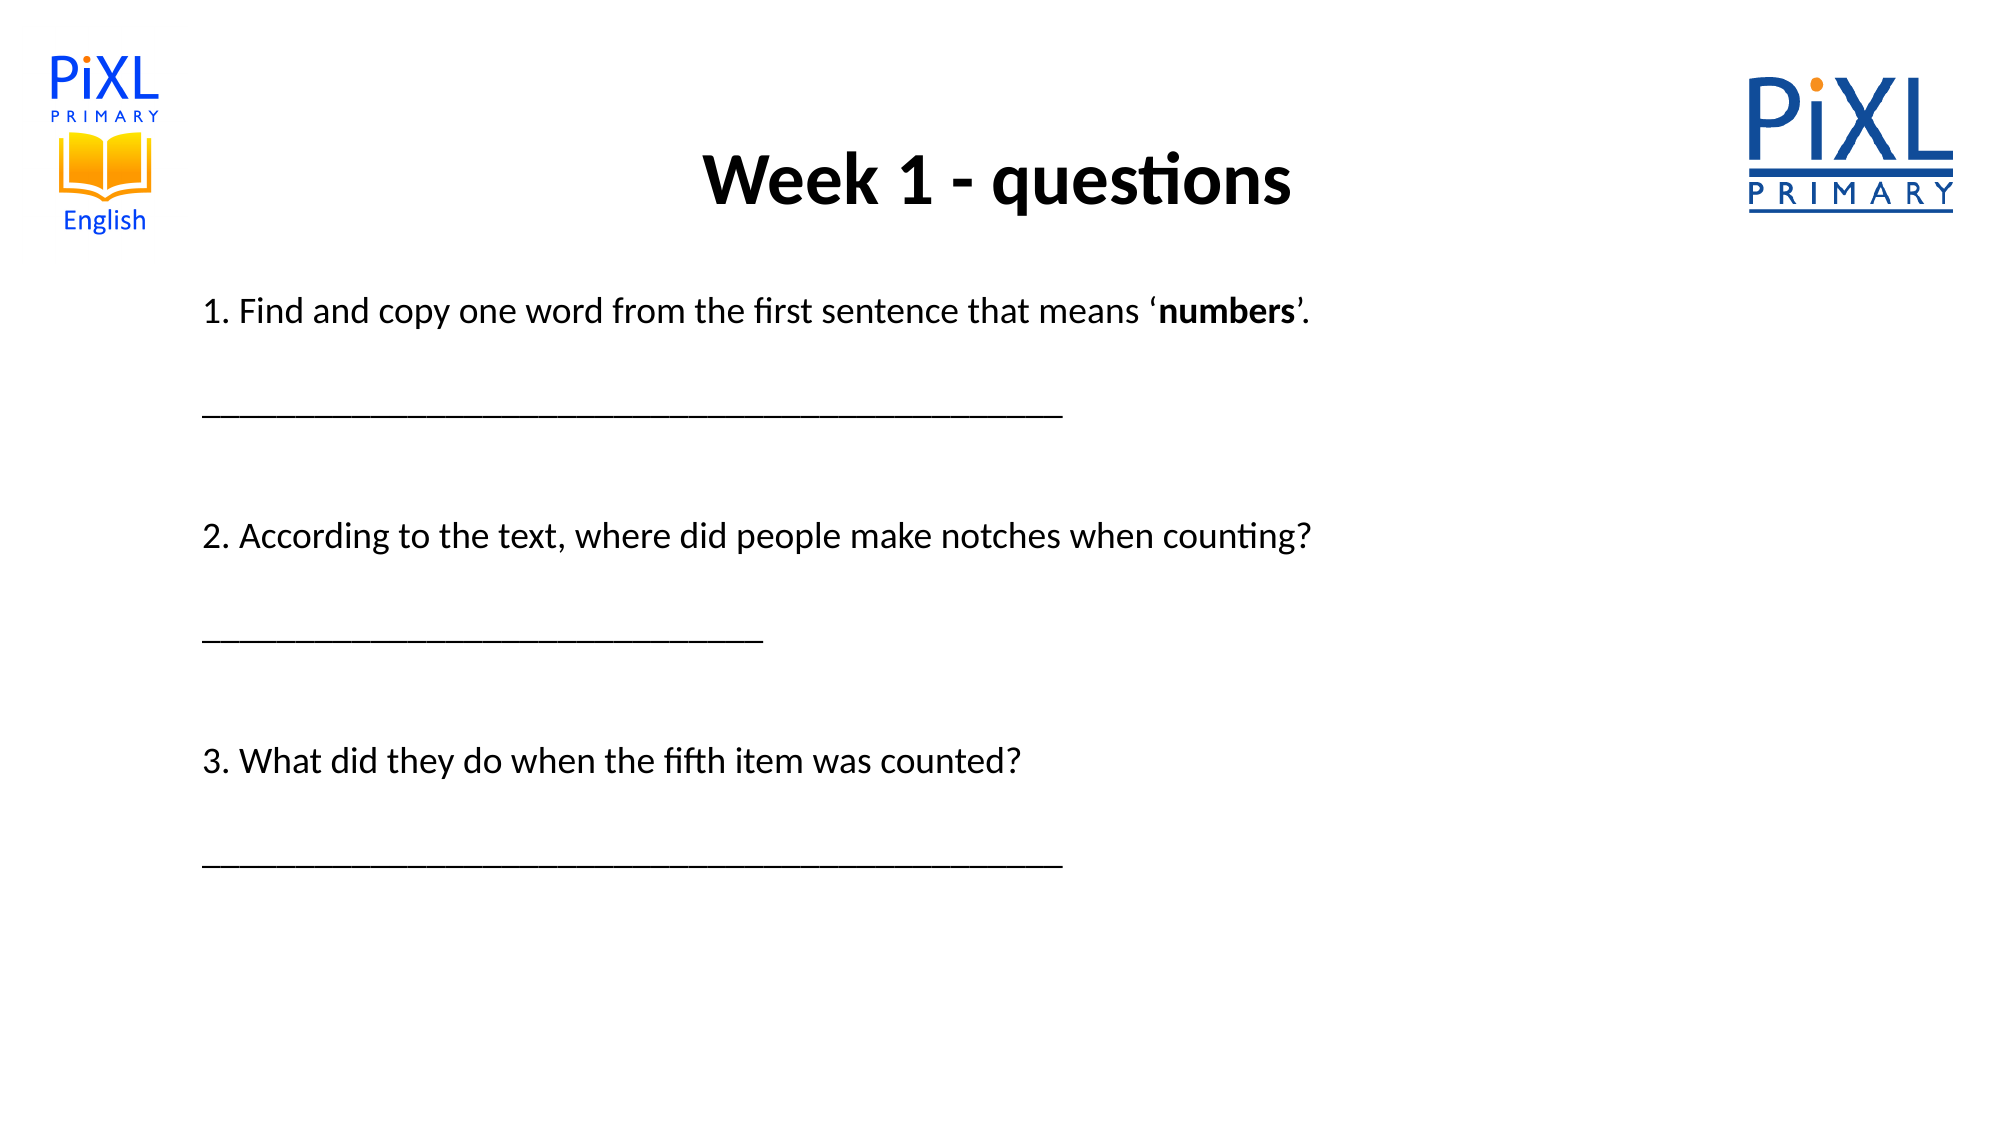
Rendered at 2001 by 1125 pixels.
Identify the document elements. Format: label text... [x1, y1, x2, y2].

text_box 1. Find and copy one word from the first sentence that means ‘numbers’. ______________________________________________ 2. According to the text, where did people make notches when counting? ______________________________ 3. What did they do when the fifth item was counted? ______________________________________________ [187, 278, 1946, 924]
text_box Week 1 - questions [687, 121, 1309, 227]
picture [1749, 77, 1953, 213]
picture [22, 26, 188, 264]
